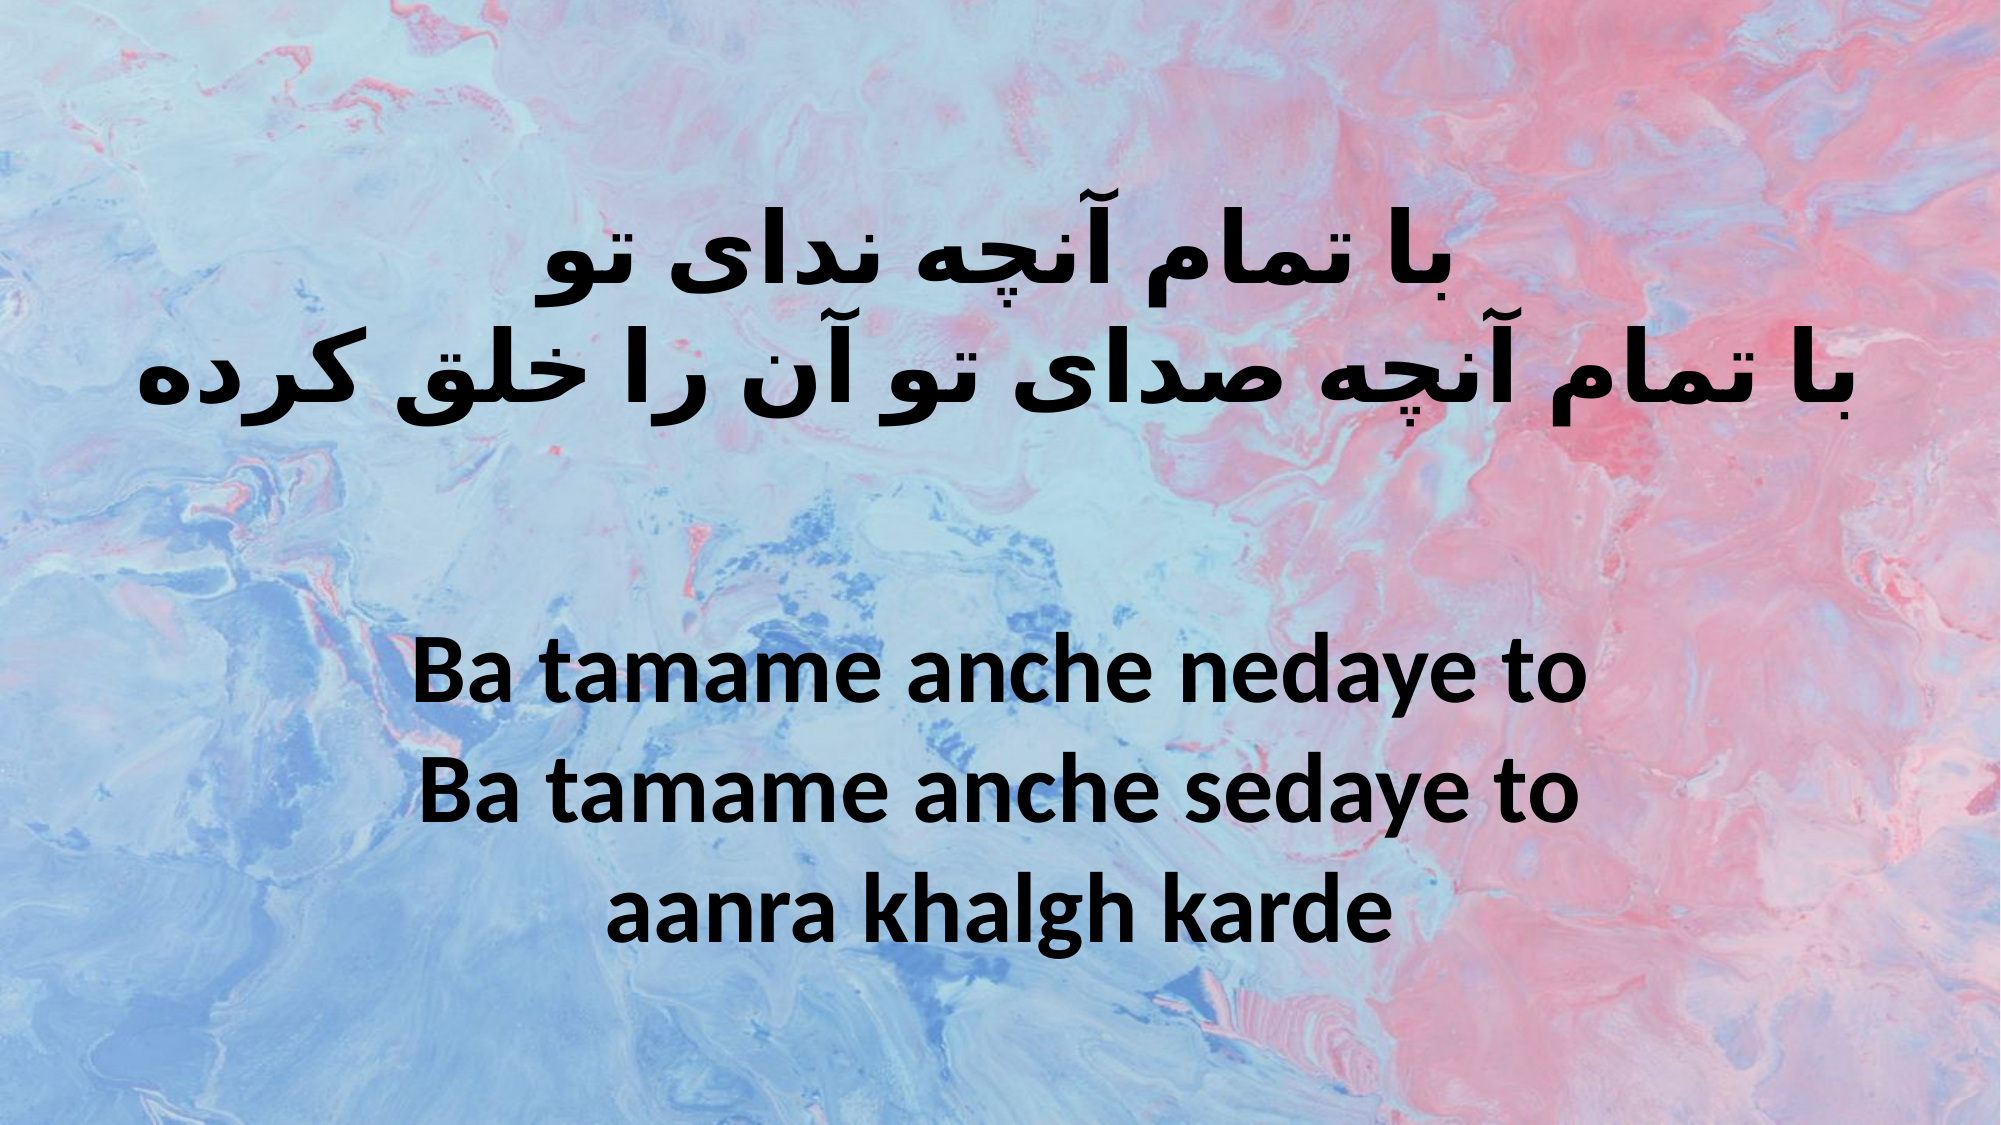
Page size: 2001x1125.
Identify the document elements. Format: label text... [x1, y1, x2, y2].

picture [0, 0, 2001, 1125]
text_box با تمام آنچه ندای تو با تمام آنچه صدای تو آن را خلق کرده Ba tamame anche nedaye to Ba tamame anche sedaye to aanra khalgh karde [6, 115, 1994, 971]
